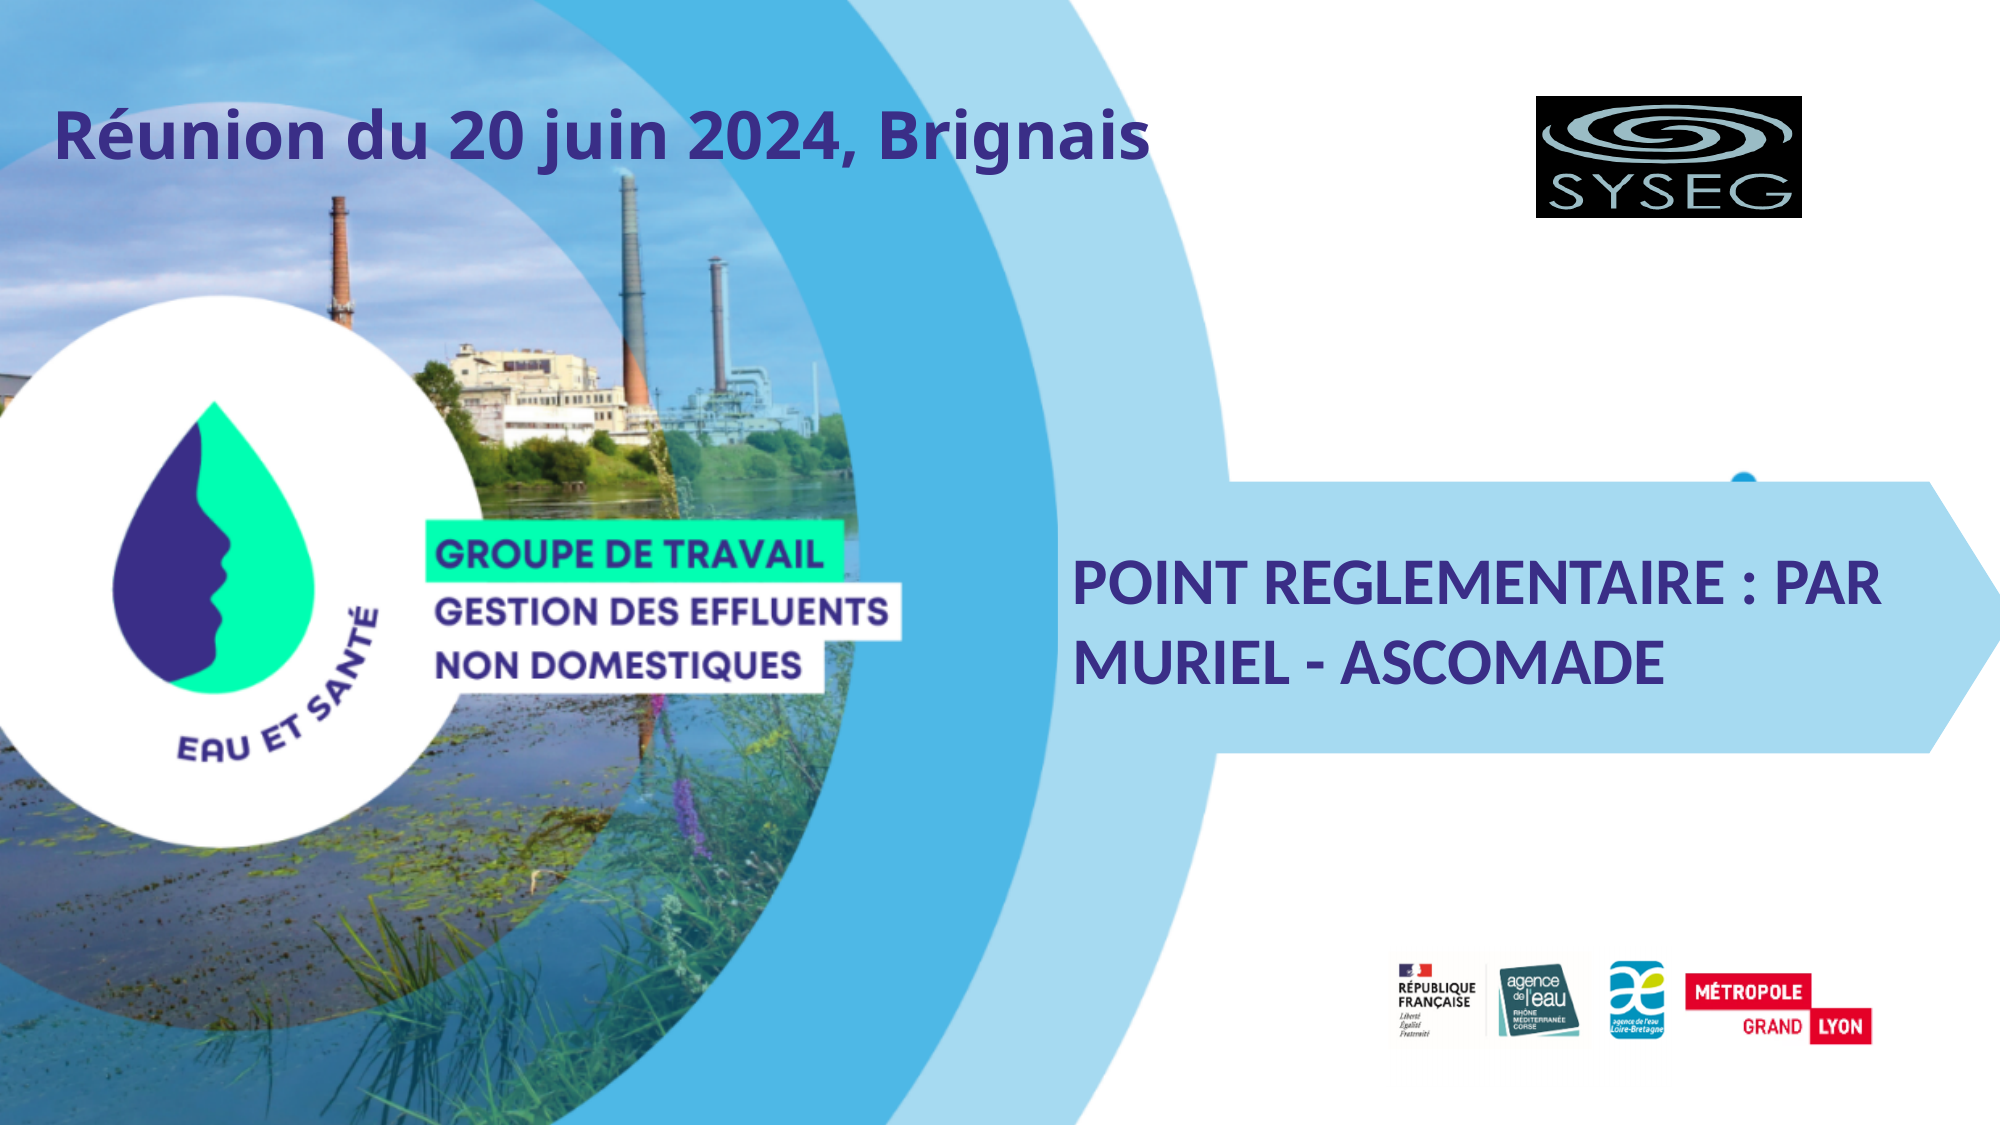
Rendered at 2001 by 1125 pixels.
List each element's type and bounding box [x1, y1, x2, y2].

text_box [1386, 946, 1874, 1088]
picture [0, 0, 2000, 1125]
